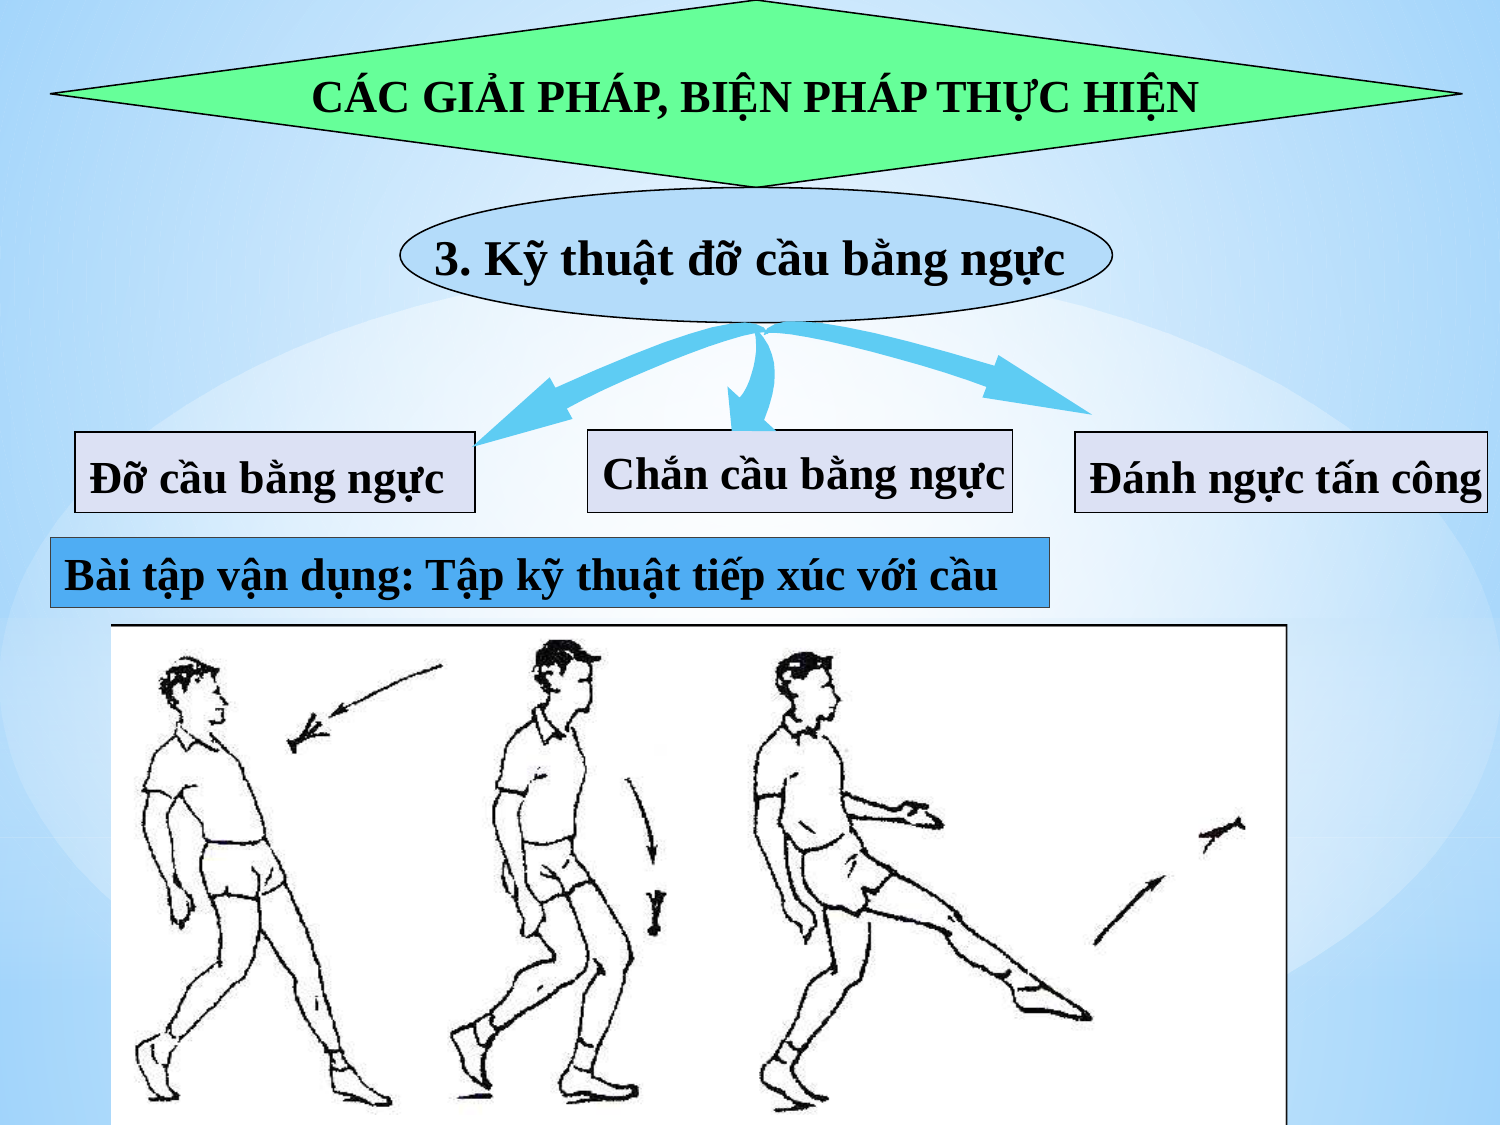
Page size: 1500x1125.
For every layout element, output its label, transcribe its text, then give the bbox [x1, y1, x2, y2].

text_box Chắn cầu bằng ngực [587, 429, 1013, 513]
text_box Đánh ngực tấn công [1074, 431, 1488, 513]
text_box Bài tập vận dụng: Tập kỹ thuật tiếp xúc với cầu [50, 537, 1050, 608]
text_box [471, 322, 754, 448]
picture [110, 624, 1288, 1125]
text_box Đỡ cầu bằng ngực [75, 431, 475, 513]
text_box [763, 321, 1093, 415]
text_box [752, 323, 766, 333]
text_box [727, 322, 777, 432]
text_box 3. Kỹ thuật đỡ cầu bằng ngực [399, 187, 1113, 323]
text_box CÁC GIẢI PHÁP, BIỆN PHÁP THỰC HIỆN [49, 0, 1463, 187]
